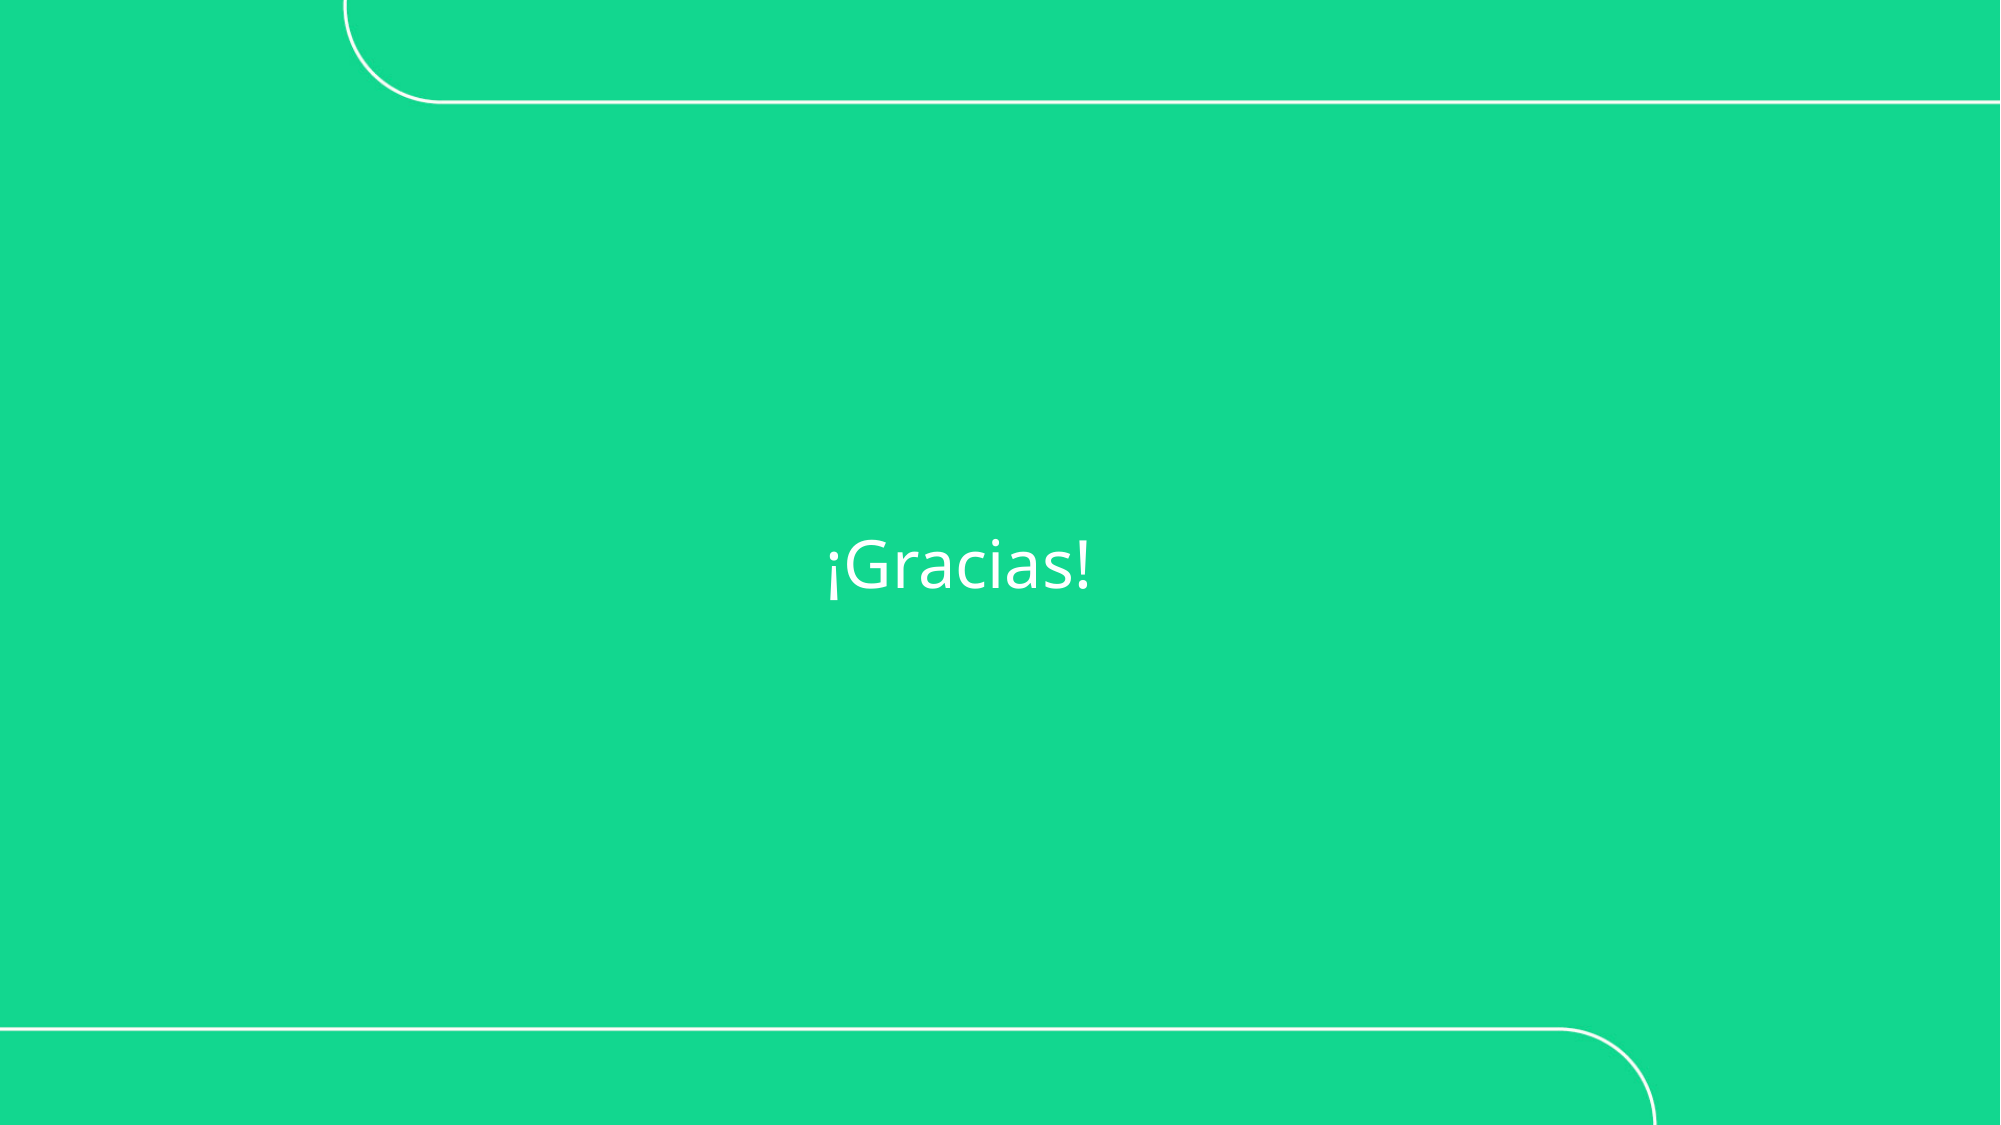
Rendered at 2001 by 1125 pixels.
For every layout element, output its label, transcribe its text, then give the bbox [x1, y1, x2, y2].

text_box ¡Gracias! [810, 514, 1123, 610]
picture [0, 0, 2000, 1125]
